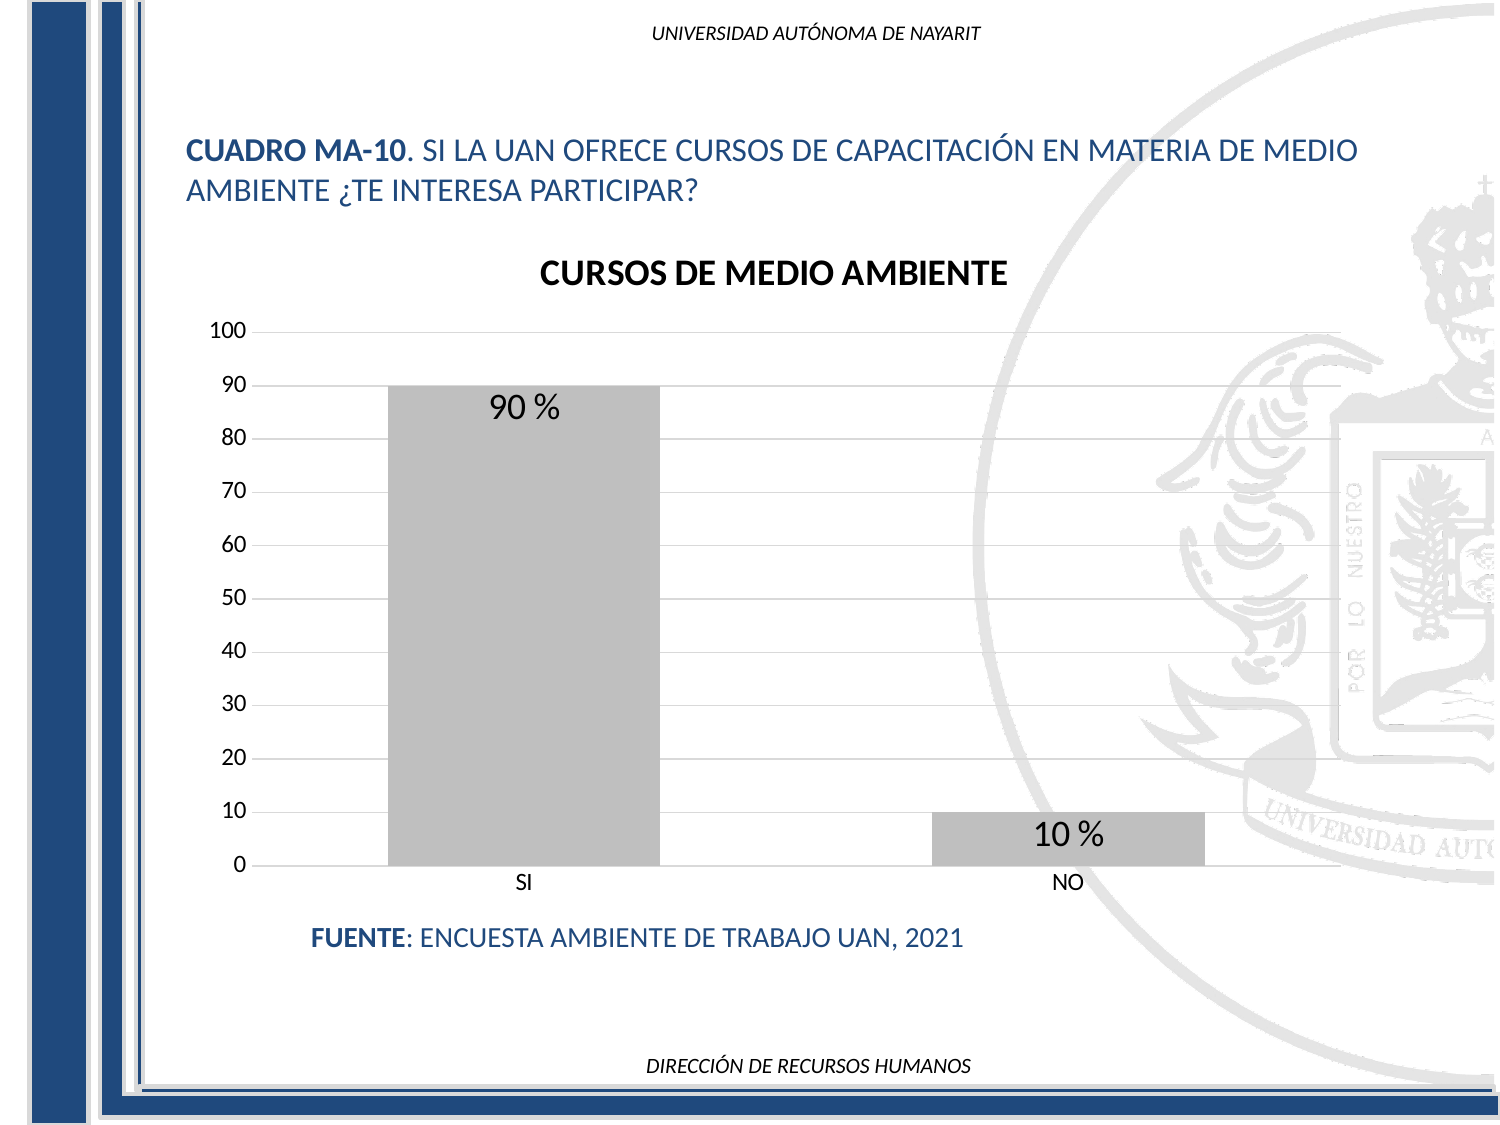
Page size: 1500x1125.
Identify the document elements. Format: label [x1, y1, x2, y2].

text_box [29, 0, 1500, 1125]
chart [184, 224, 1365, 911]
